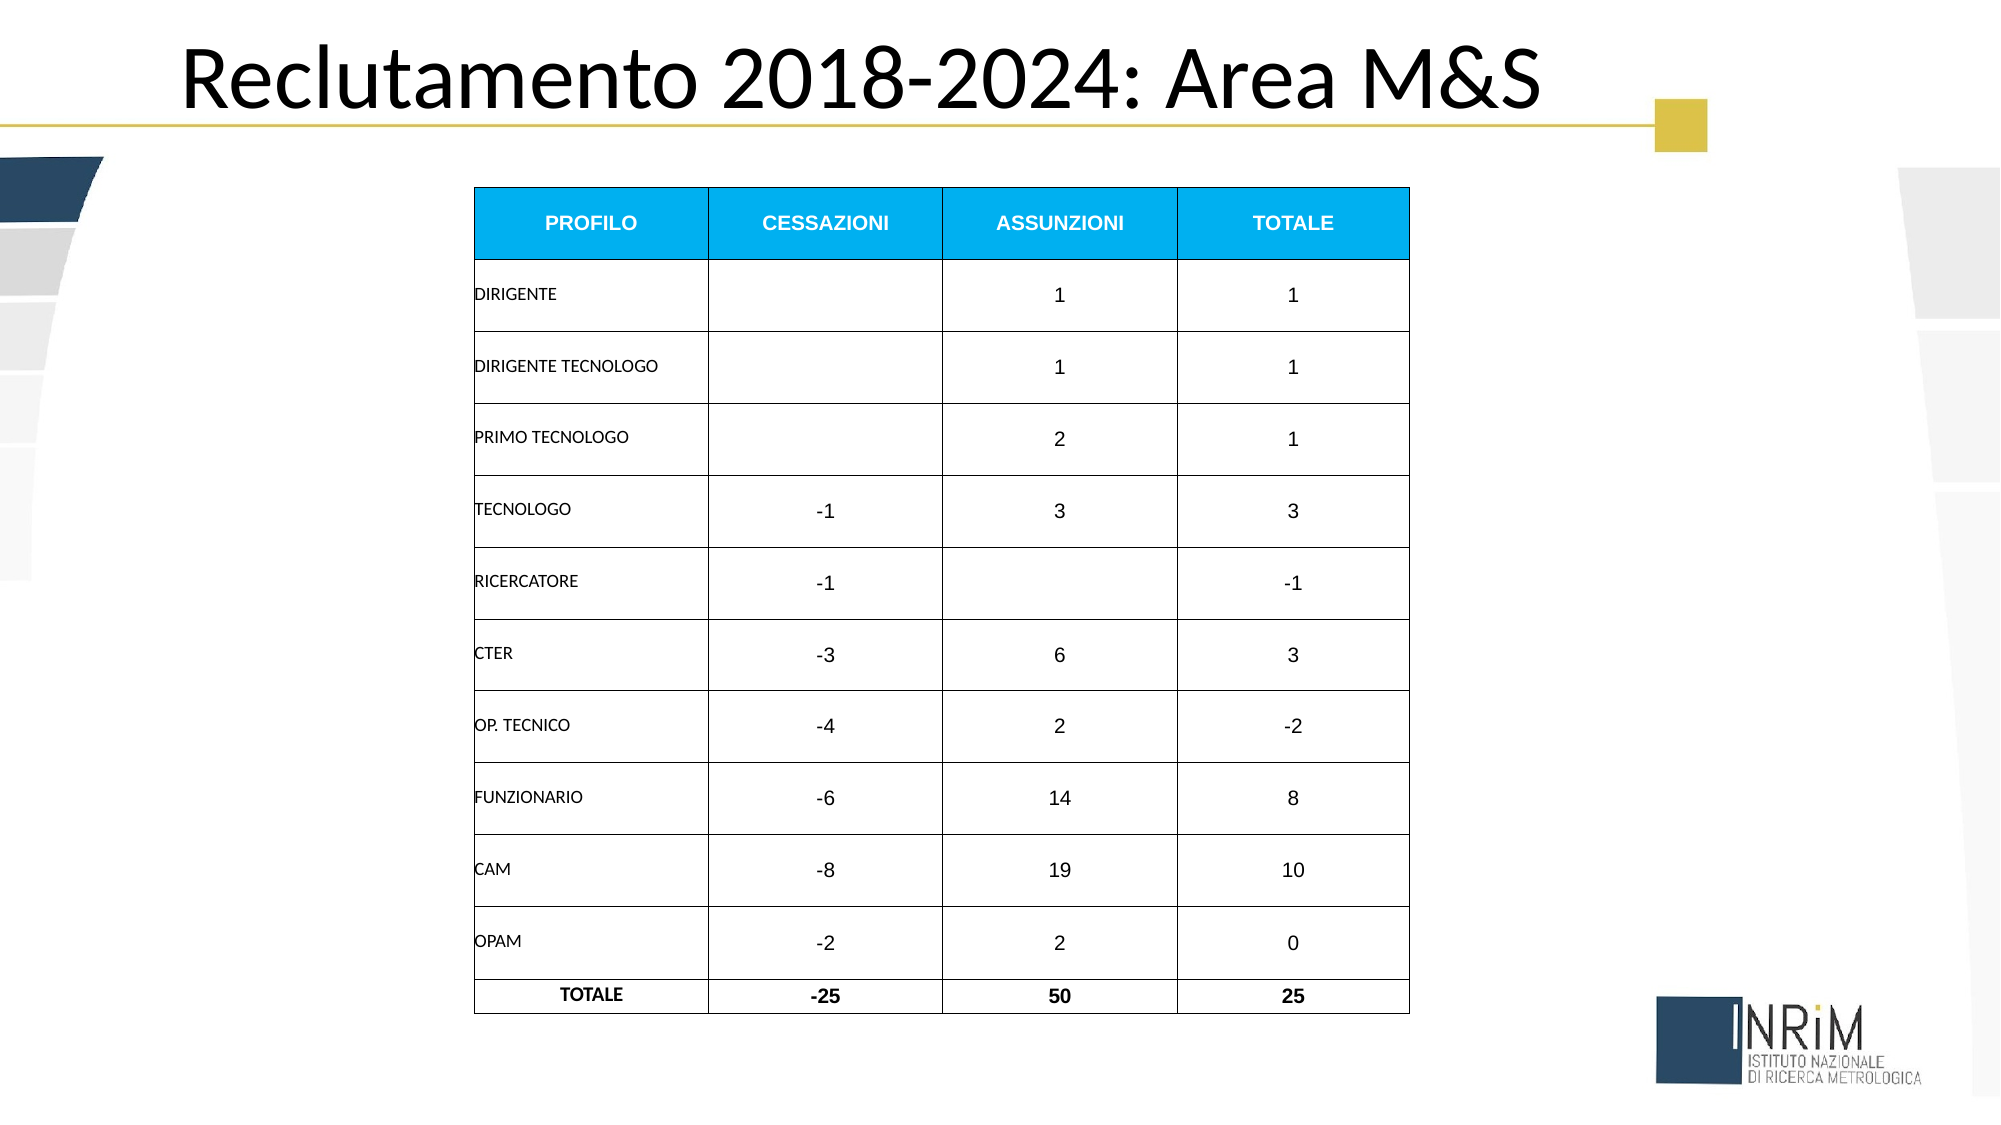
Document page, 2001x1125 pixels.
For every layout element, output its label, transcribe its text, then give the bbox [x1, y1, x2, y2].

table_cell -6 [709, 763, 942, 834]
table_header PROFILO [475, 188, 708, 259]
table_cell FUNZIONARIO [475, 763, 708, 834]
table_header TOTALE [1178, 188, 1409, 259]
table_cell -2 [709, 907, 942, 979]
table_cell OPAM [475, 907, 708, 979]
table_cell 1 [943, 332, 1177, 403]
table_cell CAM [475, 835, 708, 906]
table_cell 0 [1178, 907, 1409, 979]
table_cell -1 [709, 548, 942, 619]
table_cell TOTALE [475, 980, 708, 1013]
table_cell TECNOLOGO [475, 476, 708, 547]
table_cell 10 [1178, 835, 1409, 906]
table_cell 2 [943, 907, 1177, 979]
table_cell CTER [475, 620, 708, 690]
table_cell 14 [943, 763, 1177, 834]
table_cell [709, 404, 942, 475]
text_box Reclutamento 2018-2024: Area M&S [165, 0, 1891, 188]
table_cell DIRIGENTE [475, 260, 708, 331]
table_cell 2 [943, 691, 1177, 762]
table_cell [709, 260, 942, 331]
table_cell 3 [1178, 476, 1409, 547]
table_cell 1 [1178, 332, 1409, 403]
table_cell 8 [1178, 763, 1409, 834]
table_cell [943, 548, 1177, 619]
table_cell 1 [1178, 260, 1409, 331]
table_header ASSUNZIONI [943, 188, 1177, 259]
table_cell DIRIGENTE TECNOLOGO [475, 332, 708, 403]
table_cell 1 [943, 260, 1177, 331]
picture [0, 0, 2000, 1125]
table_cell -8 [709, 835, 942, 906]
table_cell 3 [1178, 620, 1409, 690]
table_cell OP. TECNICO [475, 691, 708, 762]
table_cell 2 [943, 404, 1177, 475]
table_cell -3 [709, 620, 942, 690]
table_cell -4 [709, 691, 942, 762]
table_cell -2 [1178, 691, 1409, 762]
table_cell -1 [709, 476, 942, 547]
table_cell 3 [943, 476, 1177, 547]
table_cell 19 [943, 835, 1177, 906]
table_cell 25 [1178, 980, 1409, 1013]
table_header CESSAZIONI [709, 188, 942, 259]
table_cell -25 [709, 980, 942, 1013]
table_cell -1 [1178, 548, 1409, 619]
table_cell PRIMO TECNOLOGO [475, 404, 708, 475]
table_cell RICERCATORE [475, 548, 708, 619]
table_cell 1 [1178, 404, 1409, 475]
table_cell 6 [943, 620, 1177, 690]
table_cell [709, 332, 942, 403]
table_cell 50 [943, 980, 1177, 1013]
